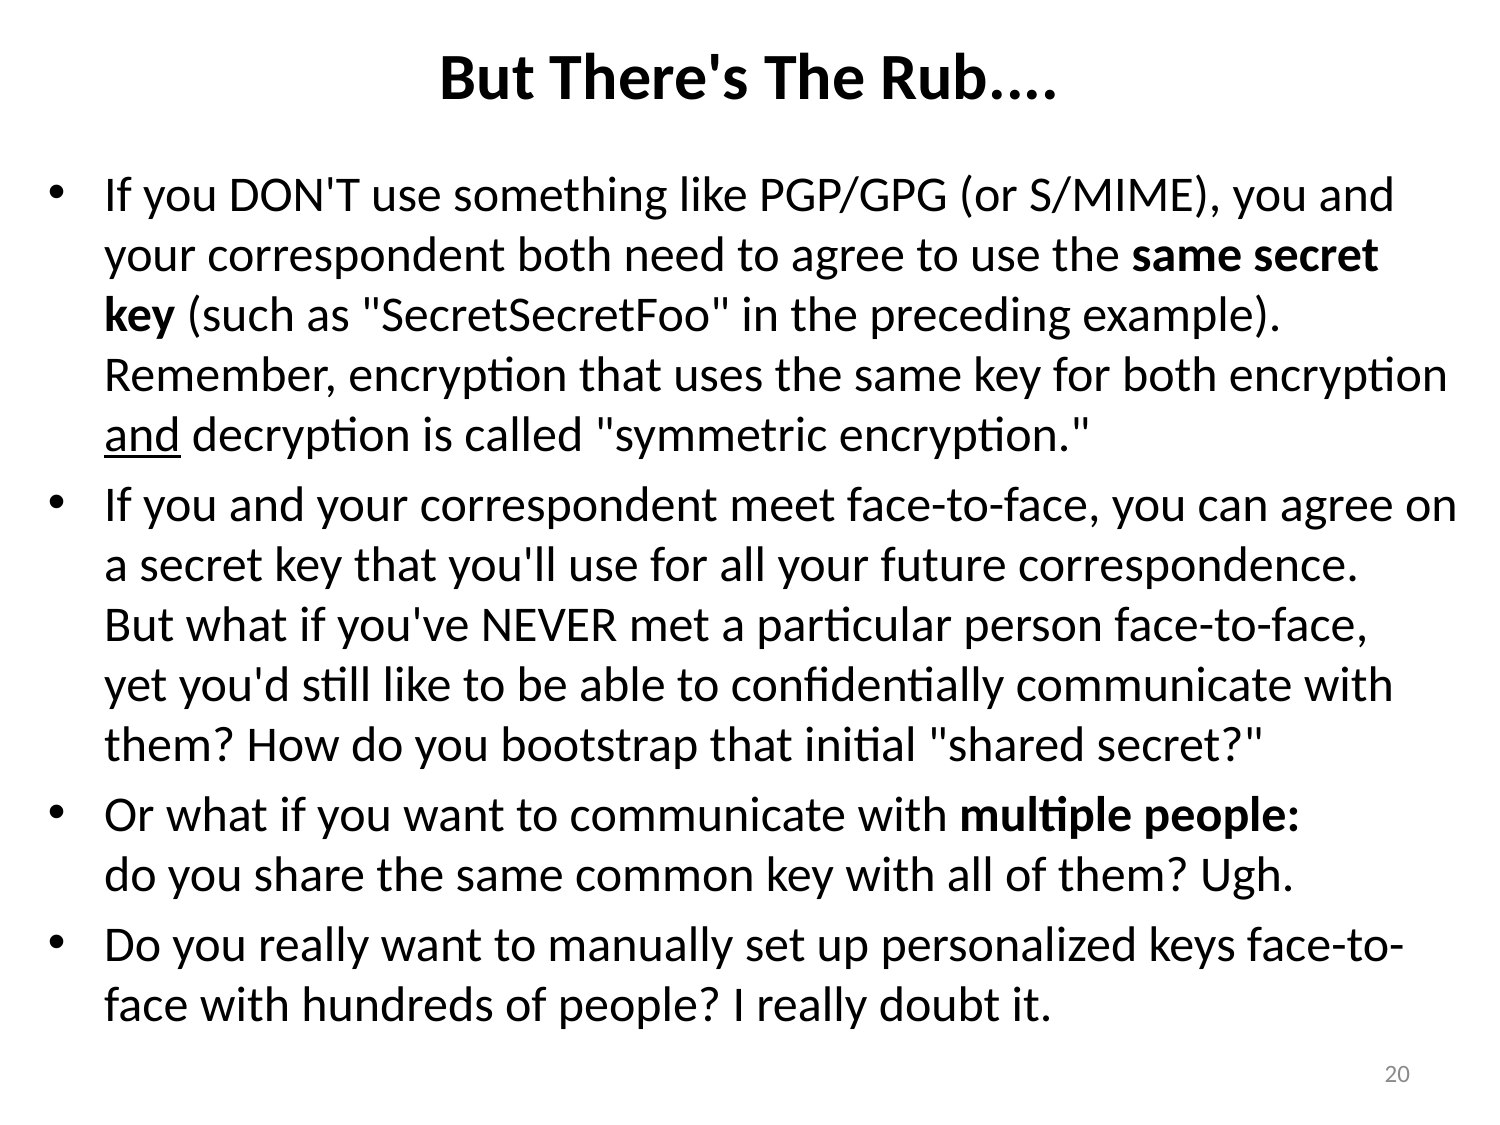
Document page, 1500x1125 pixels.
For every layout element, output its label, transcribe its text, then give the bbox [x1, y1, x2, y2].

slide_number 20 [1074, 1042, 1425, 1103]
title But There's The Rub.... [75, 26, 1425, 121]
list If you DON'T use something like PGP/GPG (or S/MIME), you and your correspondent both need to agree to use the same secret key (such as "SecretSecretFoo" in the preceding example). Remember, encryption that uses the same key for both encryption and decryption is called "symmetric encryption." If you and your correspondent meet face-to-face, you can agree on a secret key that you'll use for all your future correspondence. But what if you've NEVER met a particular person face-to-face, yet you'd still like to be able to confidentially communicate with them? How do you bootstrap that initial "shared secret?" Or what if you want to communicate with multiple people: do you share the same common key with all of them? Ugh. Do you really want to manually set up personalized keys face-to-face with hundreds of people? I really doubt it. [32, 153, 1474, 1086]
